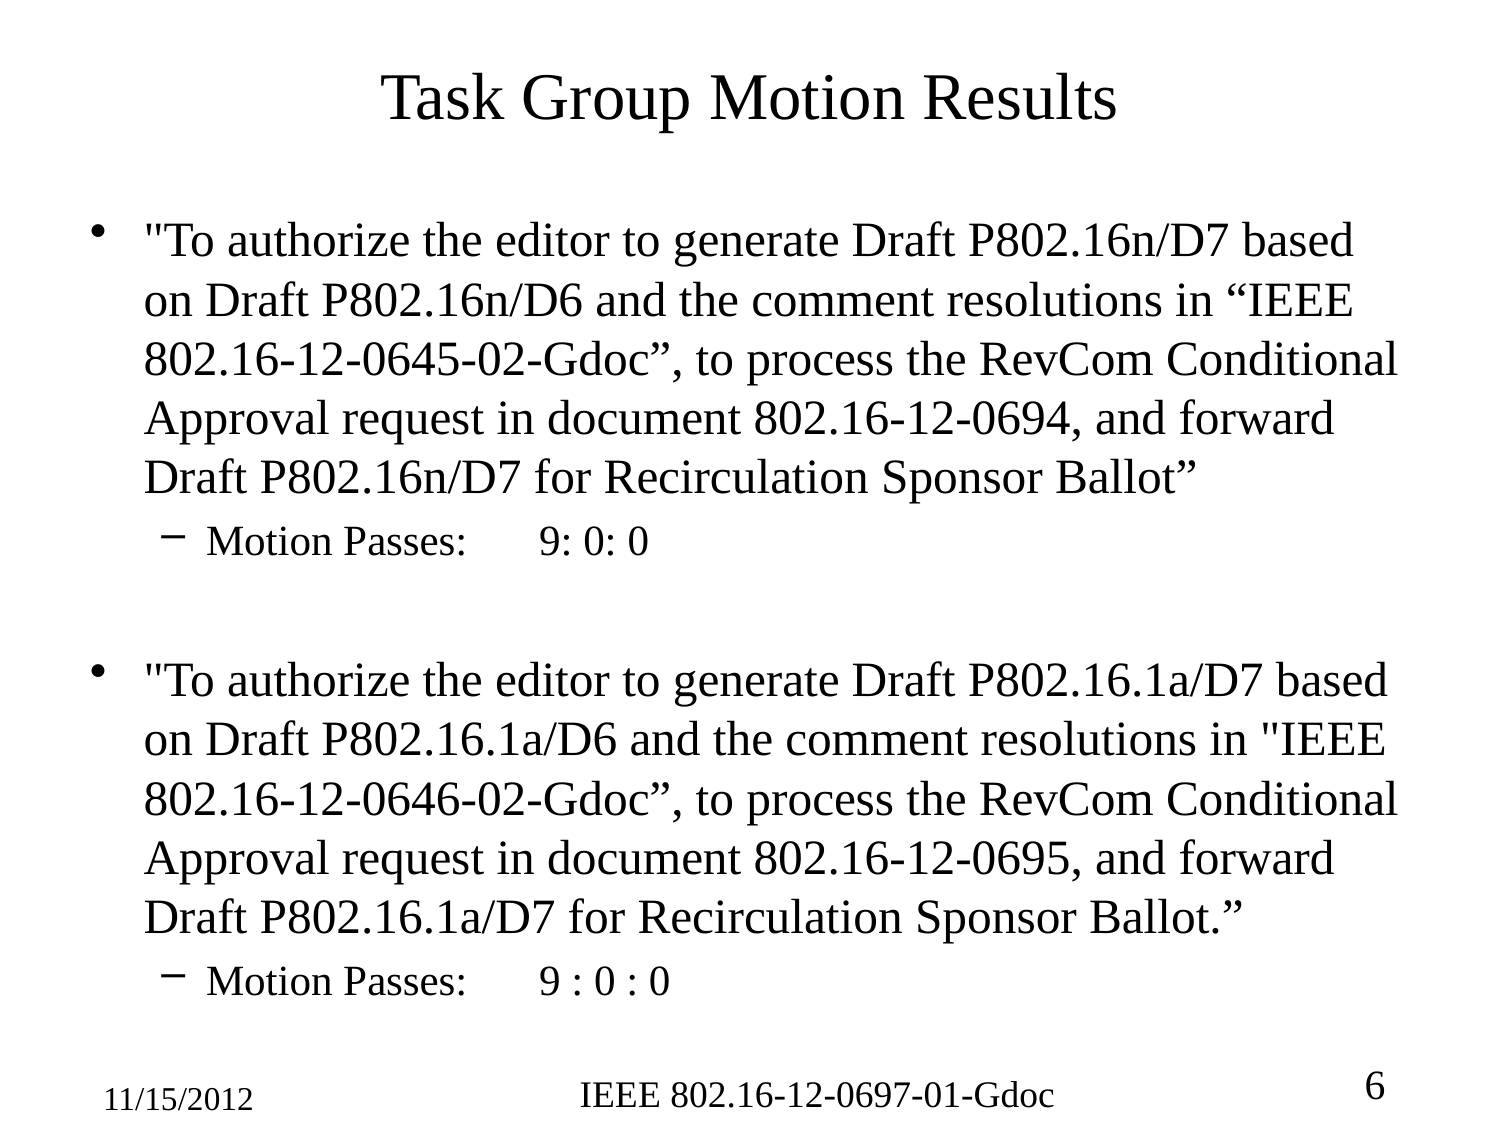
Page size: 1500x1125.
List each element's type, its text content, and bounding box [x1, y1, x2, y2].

title Task Group Motion Results [75, 45, 1425, 200]
list "To authorize the editor to generate Draft P802.16n/D7 based on Draft P802.16n/D6 and the comment resolutions in “IEEE 802.16-12-0645-02-Gdoc”, to process the RevCom Conditional Approval request in document 802.16-12-0694, and forward Draft P802.16n/D7 for Recirculation Sponsor Ballot” Motion Passes: 9: 0: 0 "To authorize the editor to generate Draft P802.16.1a/D7 based on Draft P802.16.1a/D6 and the comment resolutions in "IEEE 802.16-12-0646-02-Gdoc”, to process the RevCom Conditional Approval request in document 802.16-12-0695, and forward Draft P802.16.1a/D7 for Recirculation Sponsor Ballot.” Motion Passes: 9 : 0 : 0 [75, 200, 1425, 1038]
